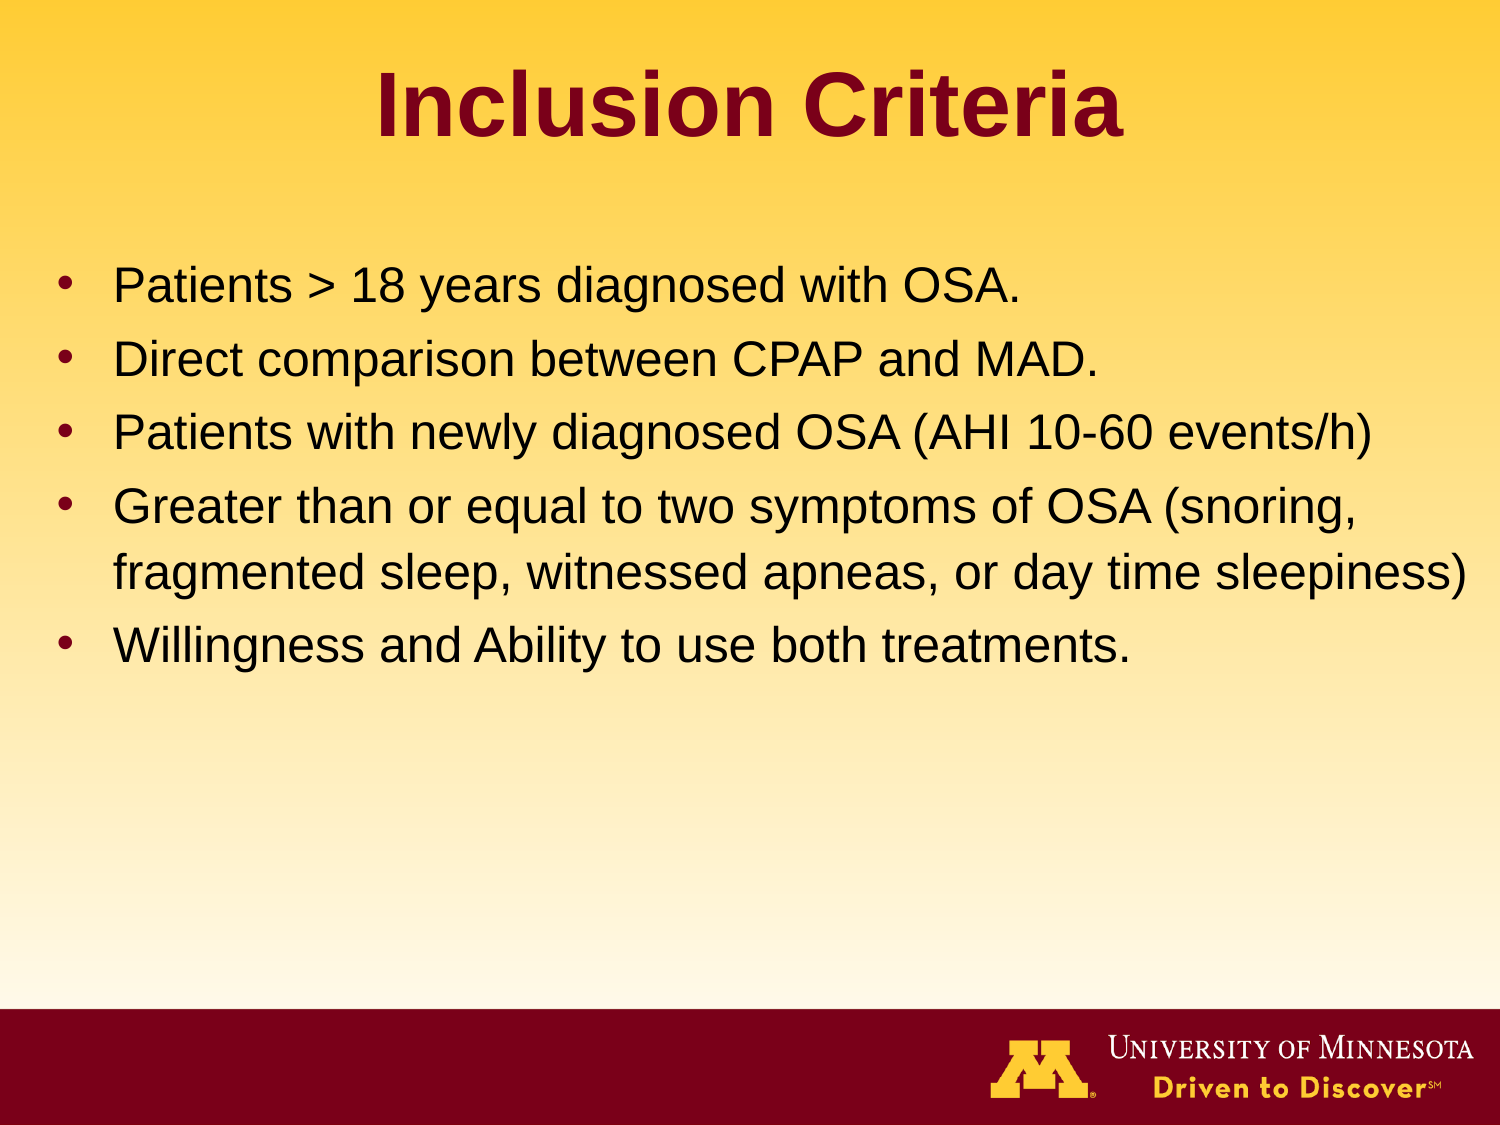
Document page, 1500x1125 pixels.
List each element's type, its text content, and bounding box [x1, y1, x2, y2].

list Patients > 18 years diagnosed with OSA. Direct comparison between CPAP and MAD. Patients with newly diagnosed OSA (AHI 10-60 events/h) Greater than or equal to two symptoms of OSA (snoring, fragmented sleep, witnessed apneas, or day time sleepiness) Willingness and Ability to use both treatments. [41, 186, 1500, 1001]
picture [0, 0, 1500, 1125]
text_box Inclusion Criteria [202, 29, 1298, 176]
